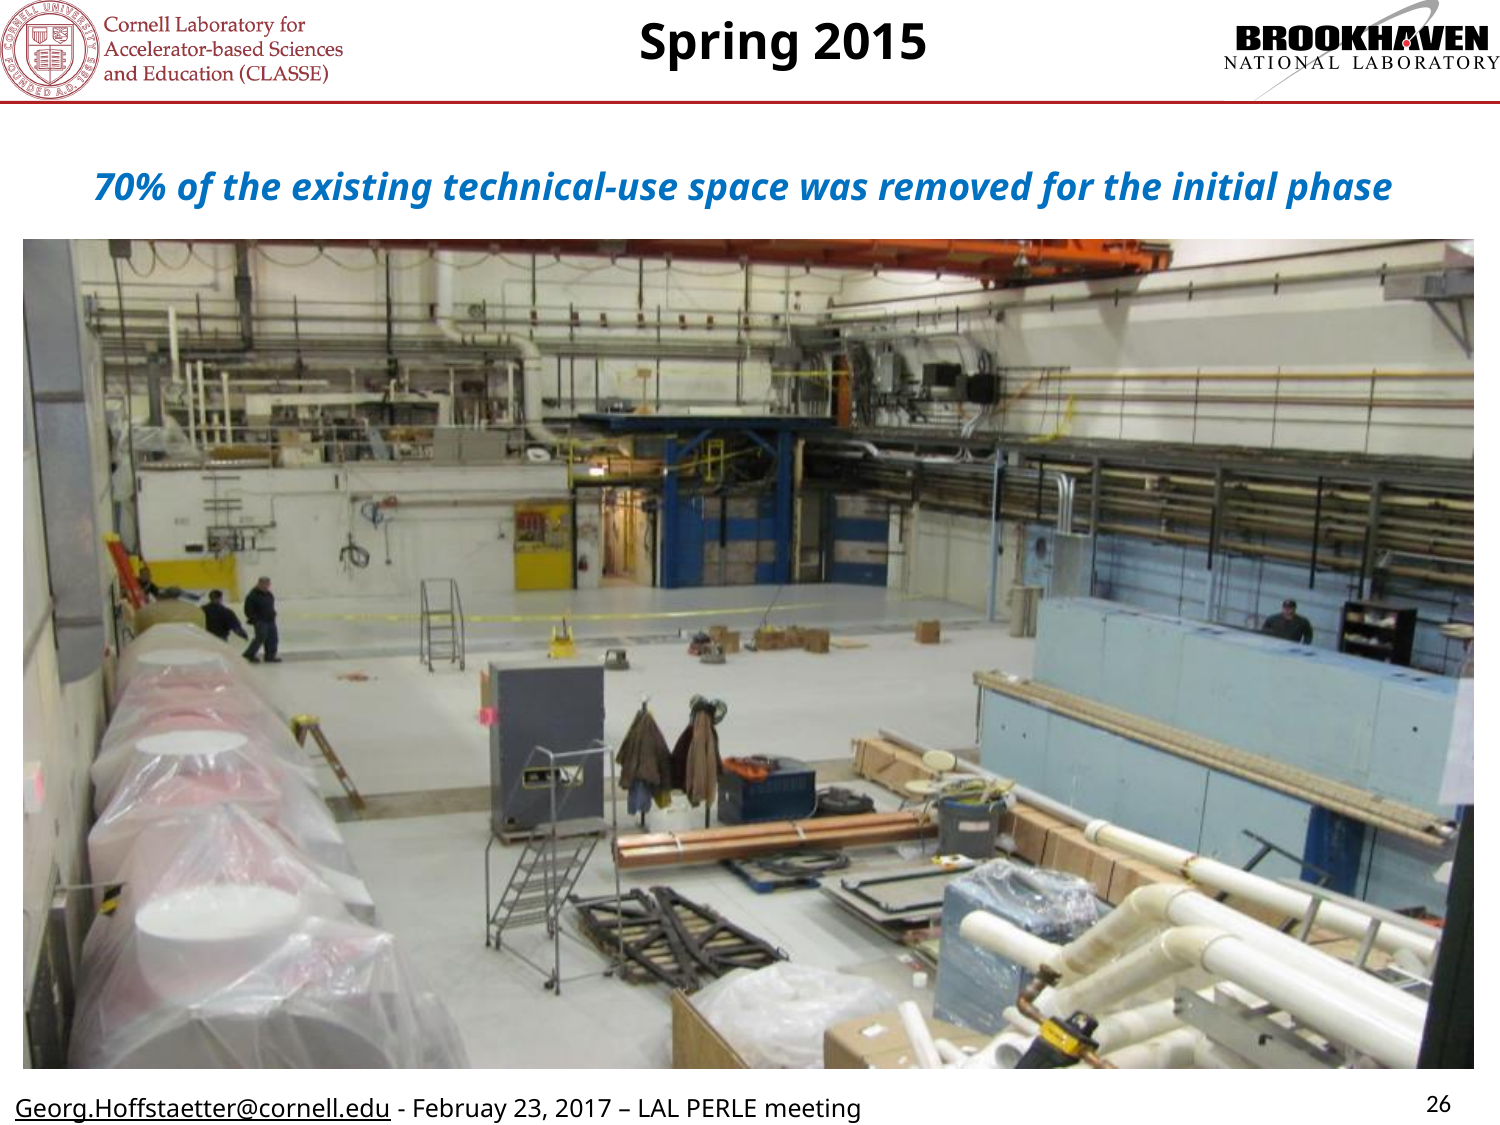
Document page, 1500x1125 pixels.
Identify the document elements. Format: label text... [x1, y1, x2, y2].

picture [0, 0, 343, 100]
text_box Spring 2015 [342, 1, 1225, 100]
text_box 70% of the existing technical-use space was removed for the initial phase [78, 155, 1410, 215]
picture [23, 239, 1474, 1069]
picture [1224, 0, 1500, 101]
